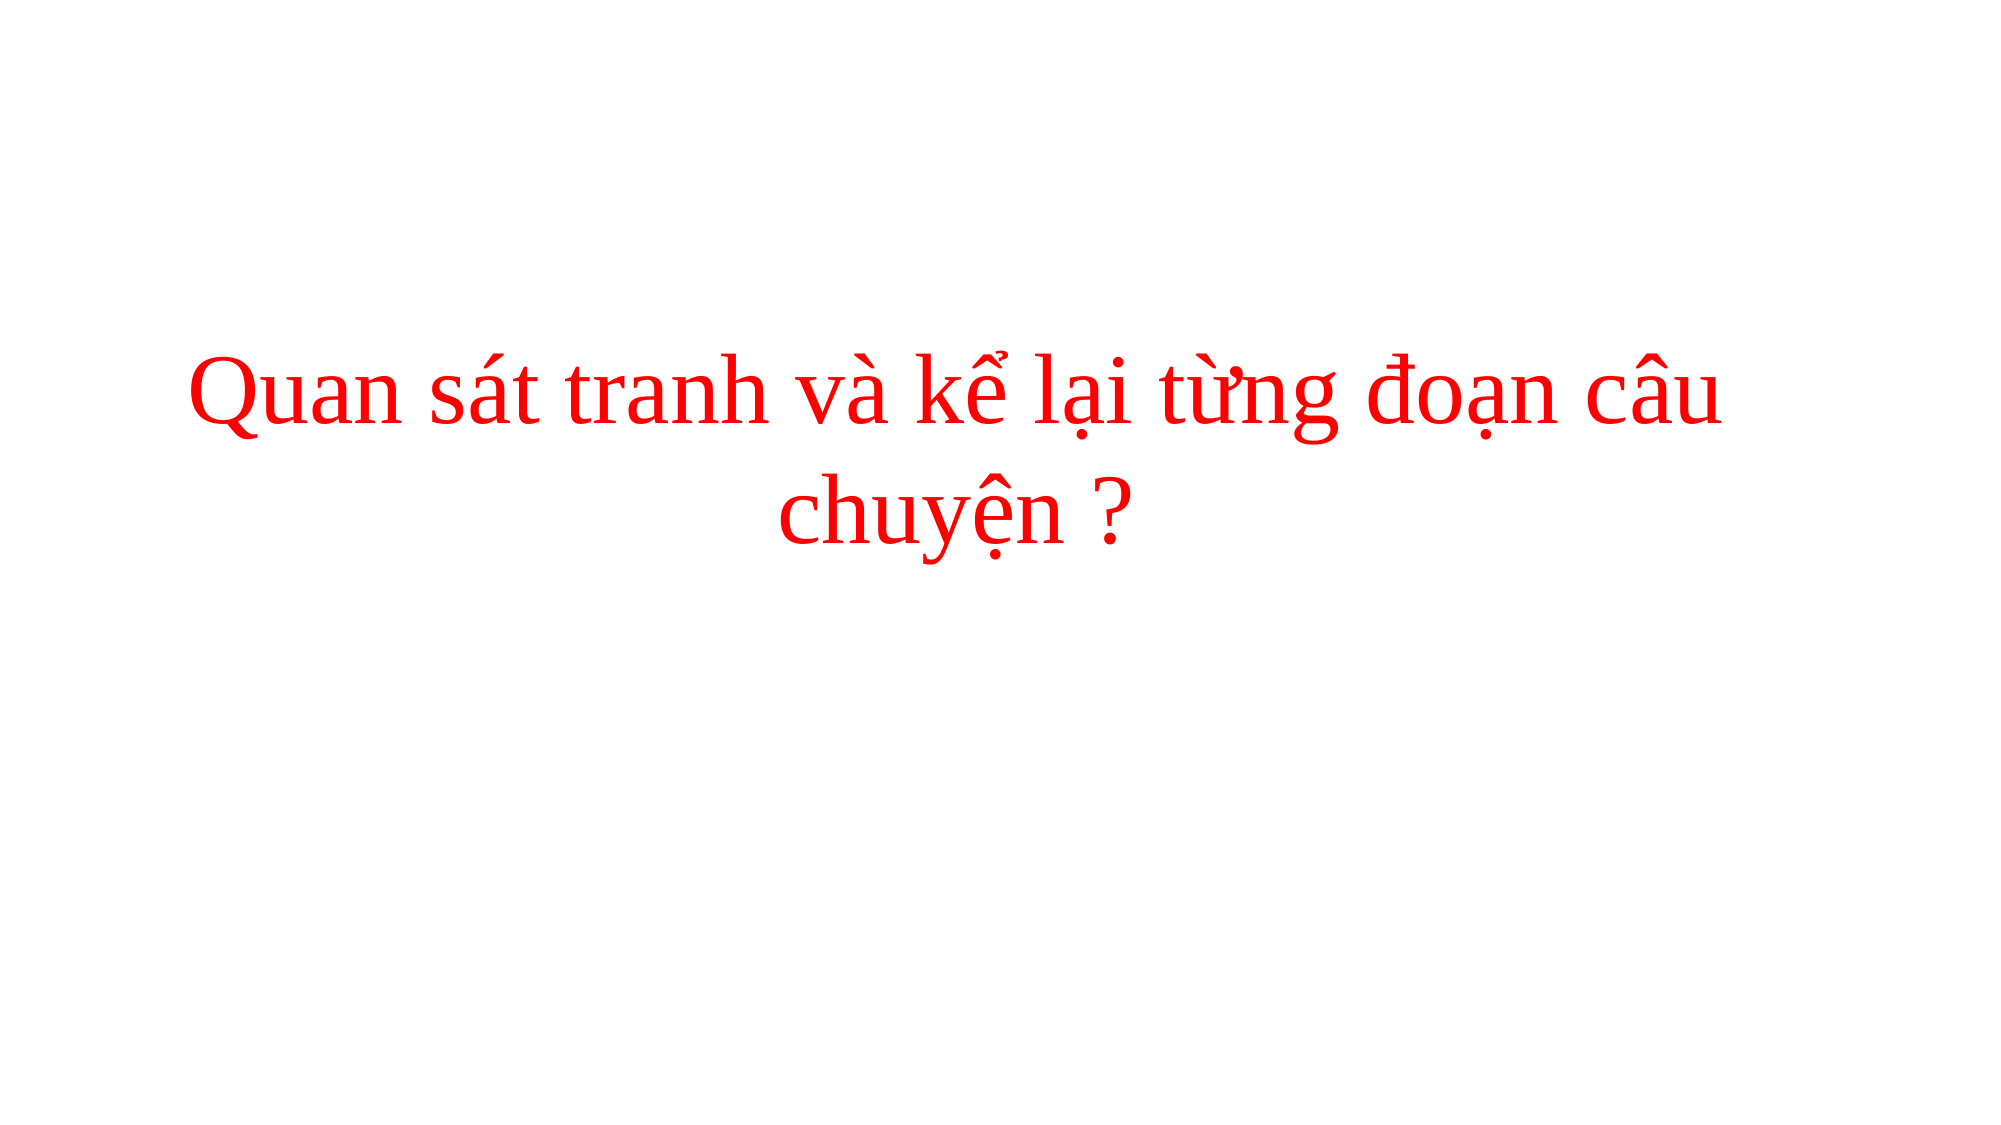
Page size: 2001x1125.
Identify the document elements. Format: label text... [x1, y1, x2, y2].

text_box Quan sát tranh và kể lại từng đoạn câu chuyện ? [87, 316, 1825, 559]
